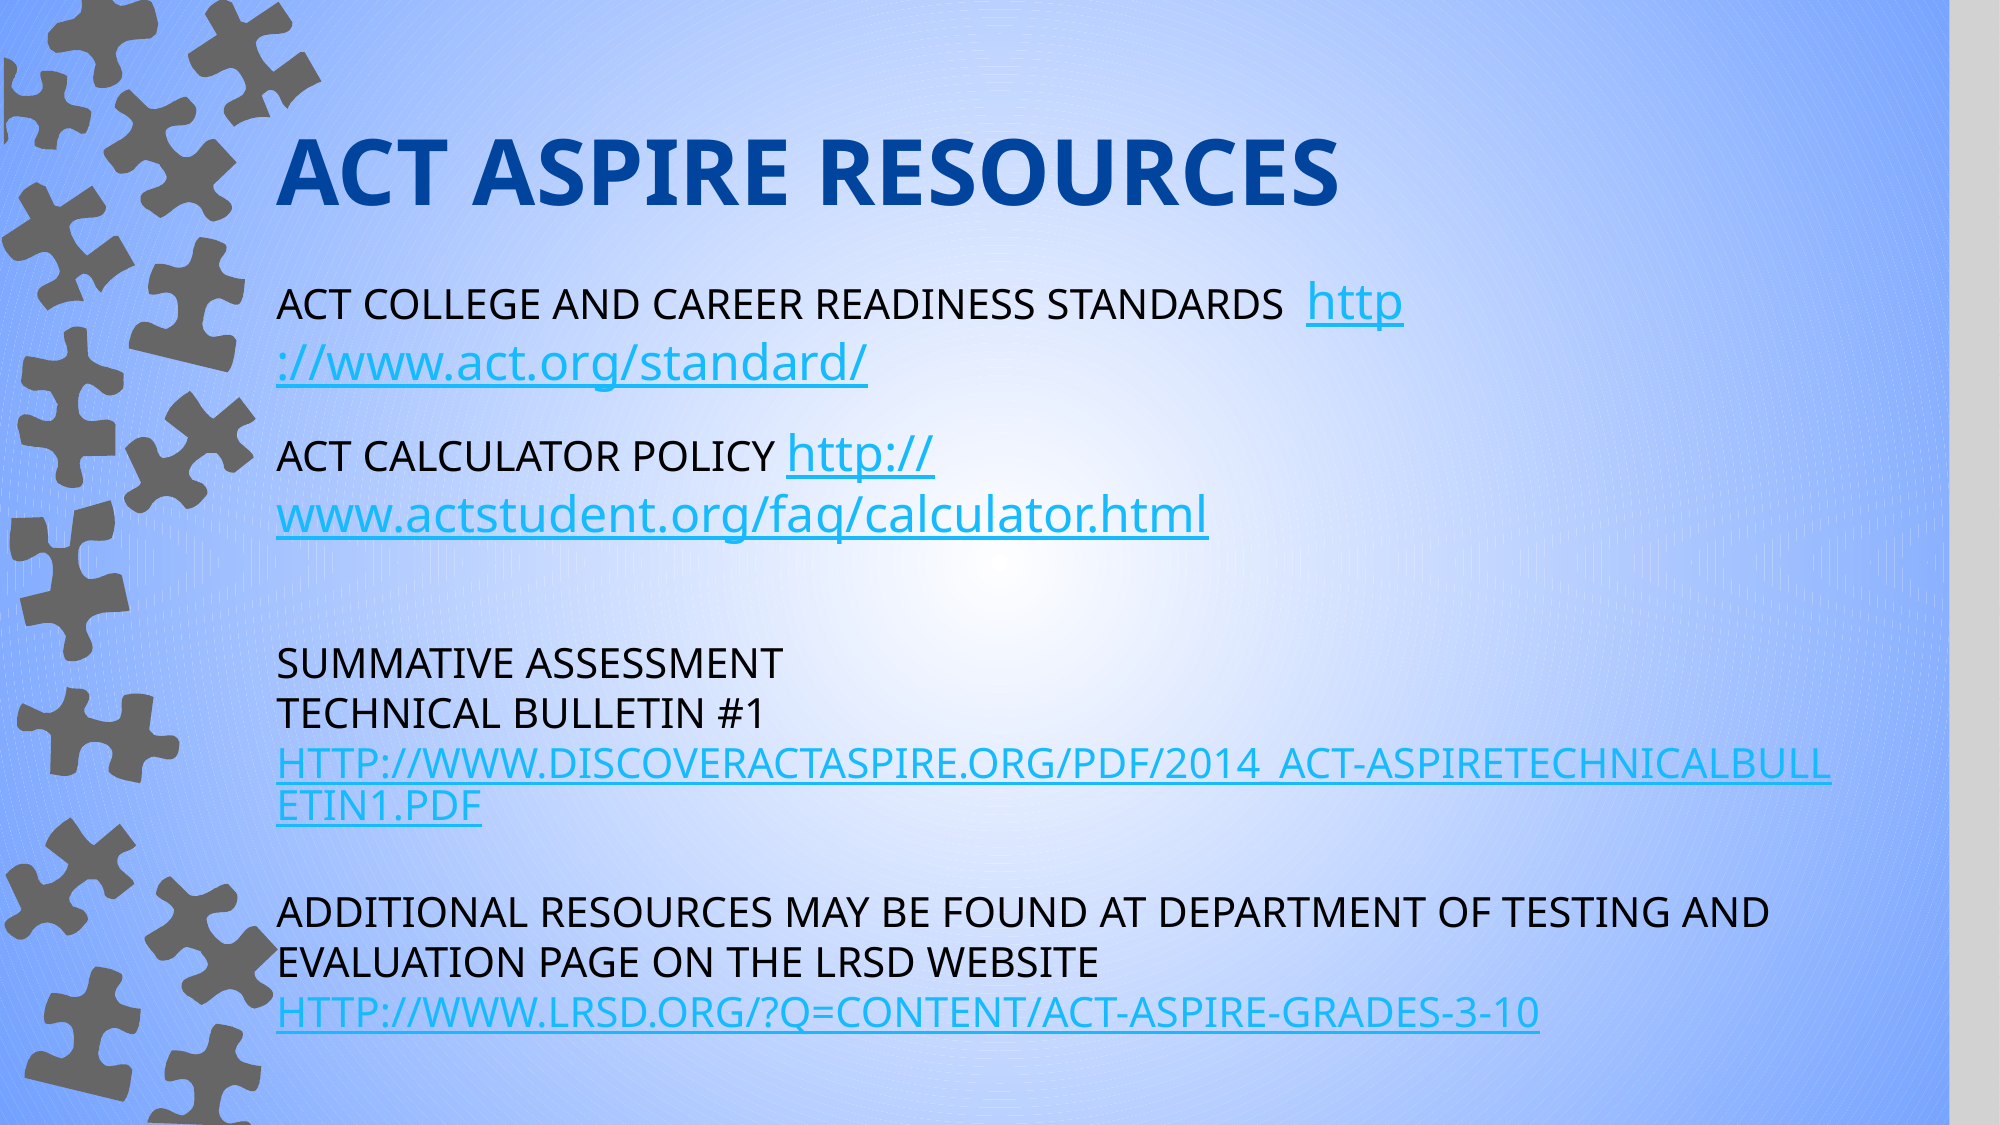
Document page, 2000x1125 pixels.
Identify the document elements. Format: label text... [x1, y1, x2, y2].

title ACT ASPIRE RESOURCES [261, 29, 1867, 233]
list ACT COLLEGE AND CAREER READINESS STANDARDS http://www.act.org/standard/ ACT CALCULATOR POLICY http://www.actstudent.org/faq/calculator.html Summative assessment Technical bulletin #1 http://www.discoveractaspire.org/pdf/2014_ACT-AspireTechnicalBulletin1.pdf Additional resources may be found at department of testing and evaluation page on the lrsd website http://www.lrsd.org/?q=content/act-aspire-grades-3-10 [261, 262, 1867, 1013]
